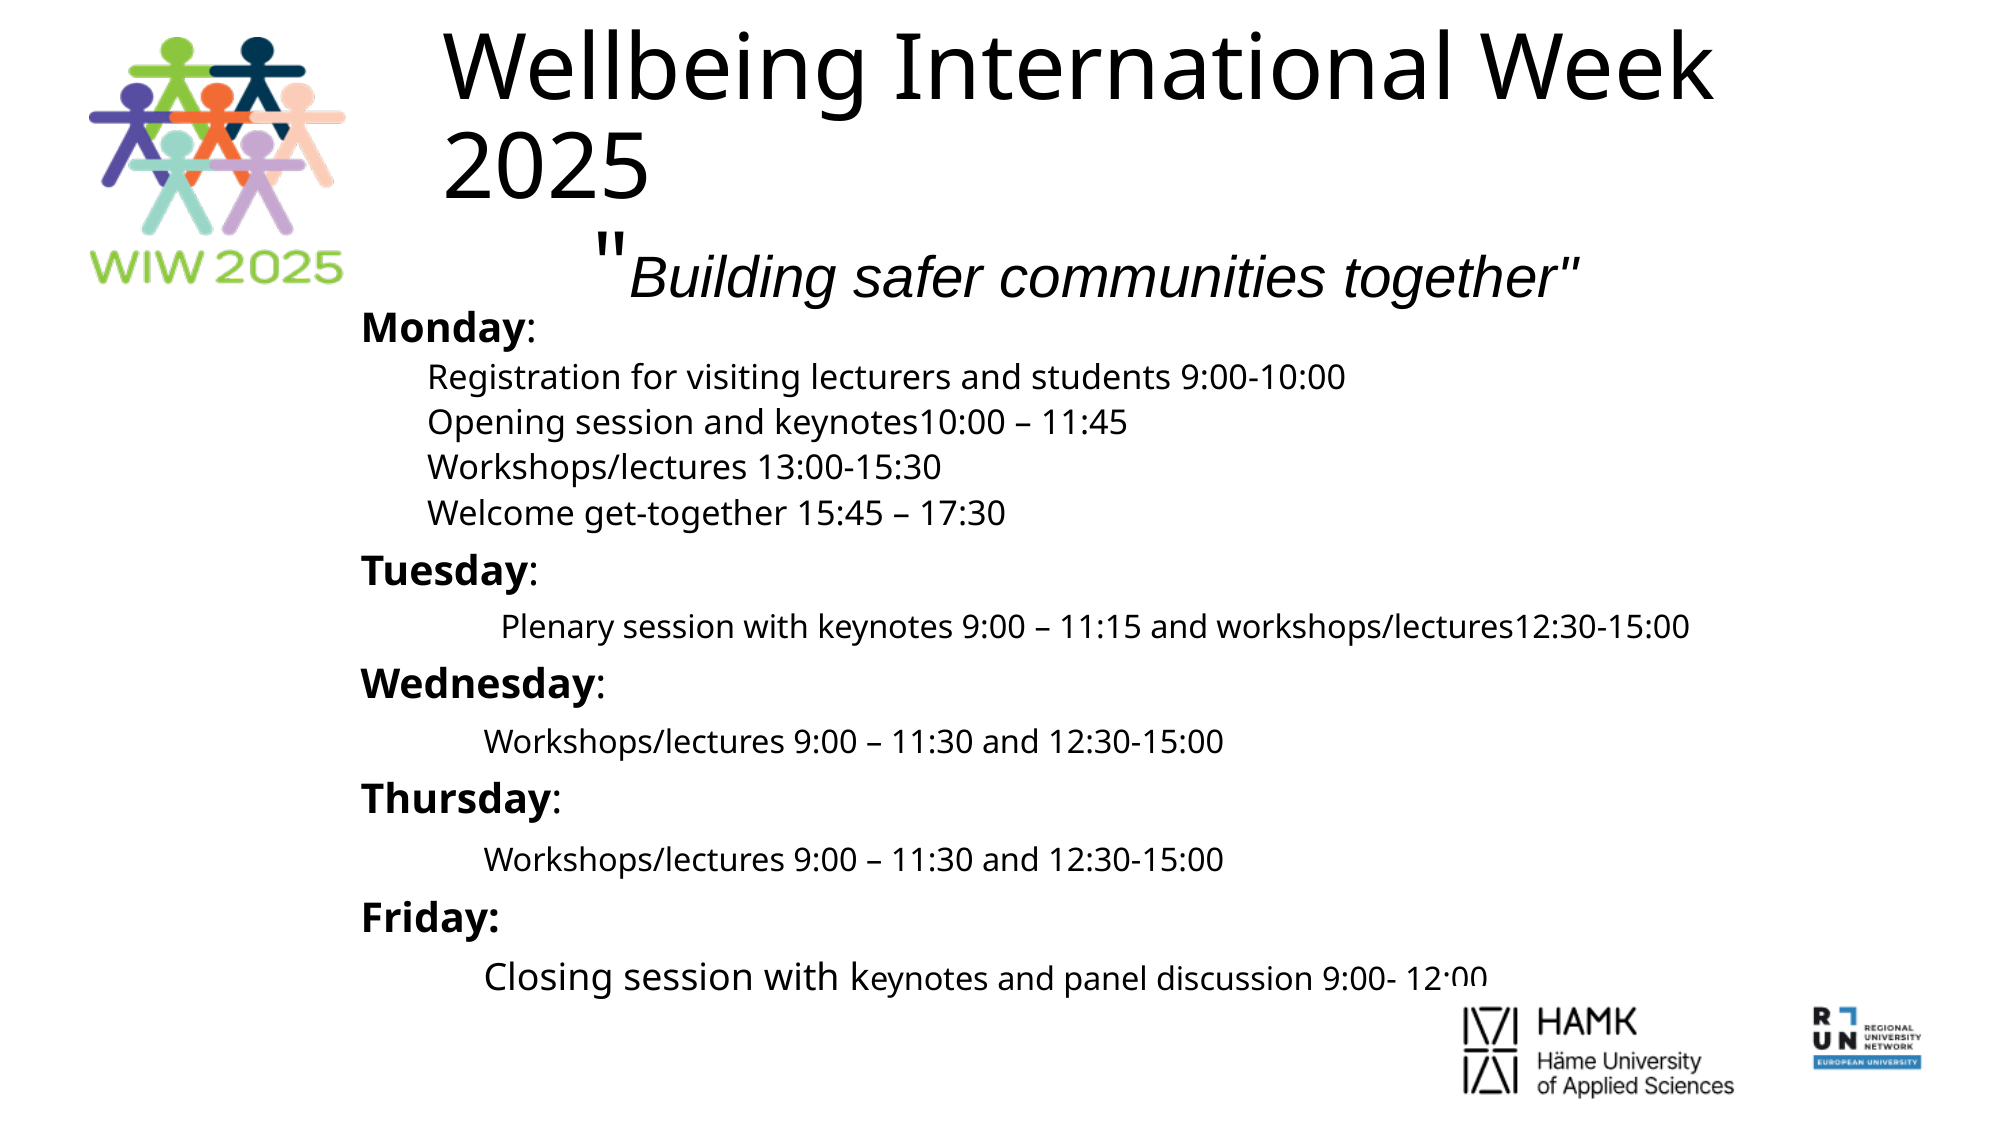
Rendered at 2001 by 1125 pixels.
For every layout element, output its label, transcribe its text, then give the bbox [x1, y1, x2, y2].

picture [88, 37, 346, 297]
list Monday: Registration for visiting lecturers and students 9:00-10:00 Opening session and keynotes10:00 – 11:45 Workshops/lectures 13:00-15:30 Welcome get-together 15:45 – 17:30 Tuesday: Plenary session with keynotes 9:00 – 11:15 and workshops/lectures12:30-15:00 Wednesday: Workshops/lectures 9:00 – 11:30 and 12:30-15:00 Thursday: Workshops/lectures 9:00 – 11:30 and 12:30-15:00 Friday: Closing session with keynotes and panel discussion 9:00- 12:00 [345, 299, 1863, 1014]
picture [1442, 986, 1963, 1125]
title Wellbeing International Week 2025 "Building safer communities together" [427, 59, 1863, 278]
